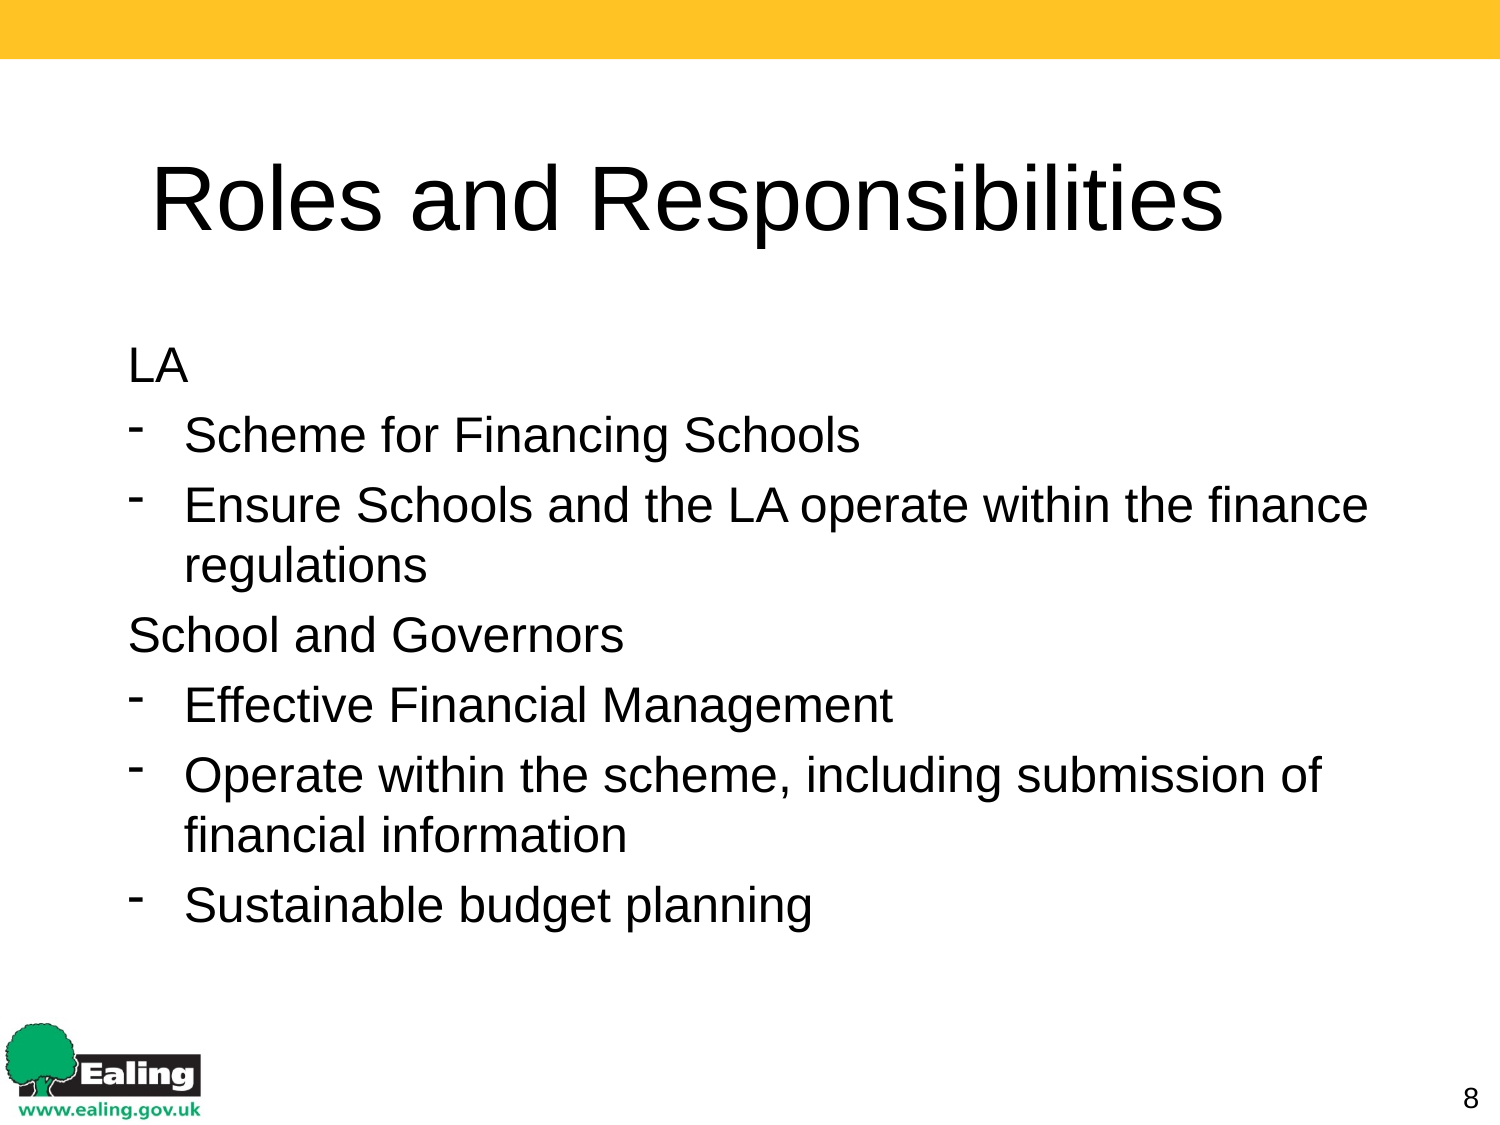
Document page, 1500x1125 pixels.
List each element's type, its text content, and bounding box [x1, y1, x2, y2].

list LA Scheme for Financing Schools Ensure Schools and the LA operate within the finance regulations School and Governors Effective Financial Management Operate within the scheme, including submission of financial information Sustainable budget planning [112, 324, 1388, 1000]
slide_number 8 [1181, 1071, 1495, 1118]
picture [0, 1017, 205, 1125]
title Roles and Responsibilities [112, 99, 1388, 288]
